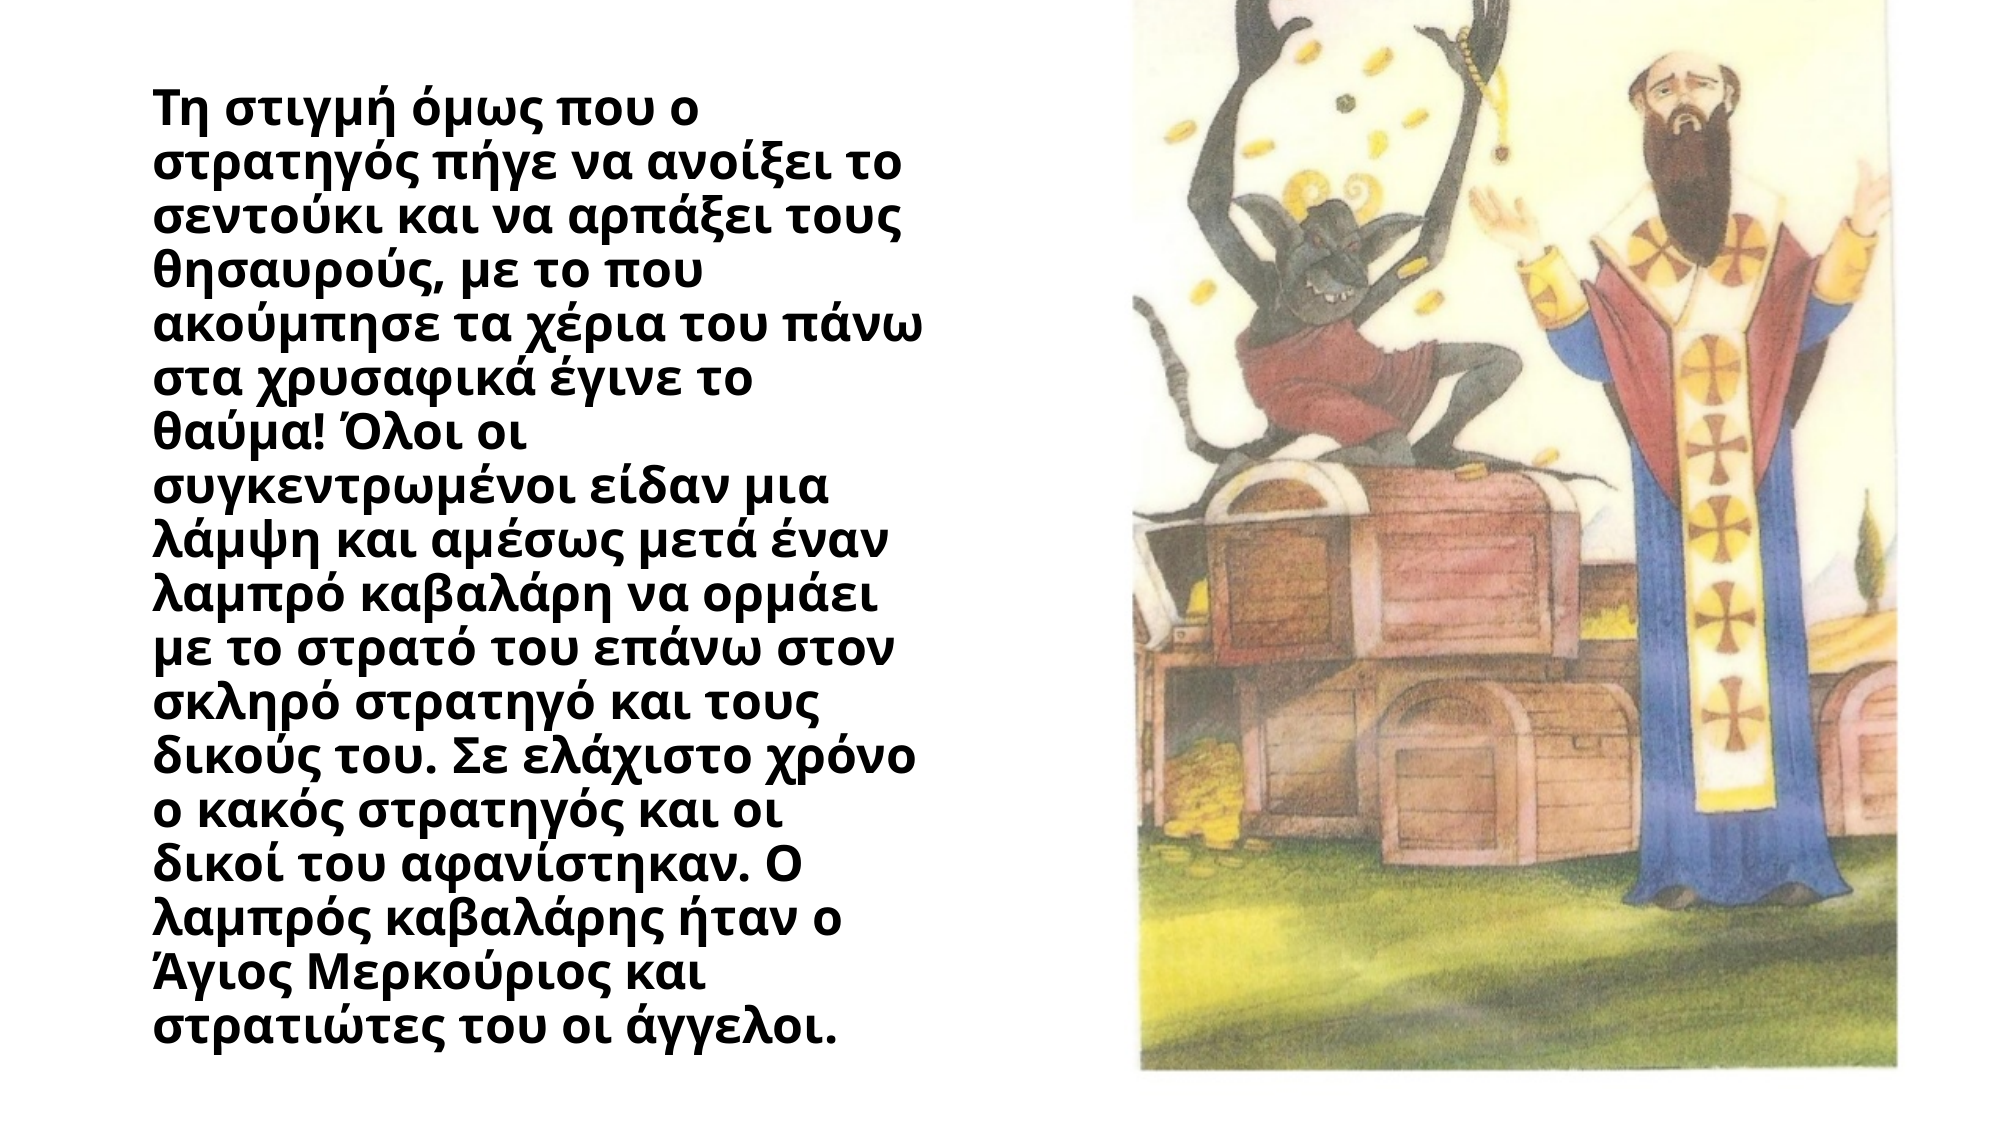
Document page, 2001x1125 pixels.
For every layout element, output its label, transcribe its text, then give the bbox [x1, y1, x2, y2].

text_box [0, 0, 999, 1125]
title Τη στιγμή όμως που ο στρατηγός πήγε να ανοίξει το σεντούκι και να αρπάξει τους θησαυρούς, με το που ακούμπησε τα χέρια του πάνω στα χρυσαφικά έγινε το θαύμα! Όλοι οι συγκεντρωμένοι είδαν μια λάμψη και αμέσως μετά έναν λαμπρό καβαλάρη να ορμάει με το στρατό του επάνω στον σκληρό στρατηγό και τους δικούς του. Σε ελάχιστο χρόνο ο κακός στρατηγός και οι δικοί του αφανίστηκαν. Ο λαμπρός καβαλάρης ήταν ο Άγιος Μερκούριος και στρατιώτες του οι άγγελοι. [137, 91, 941, 1062]
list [999, 0, 2000, 1125]
